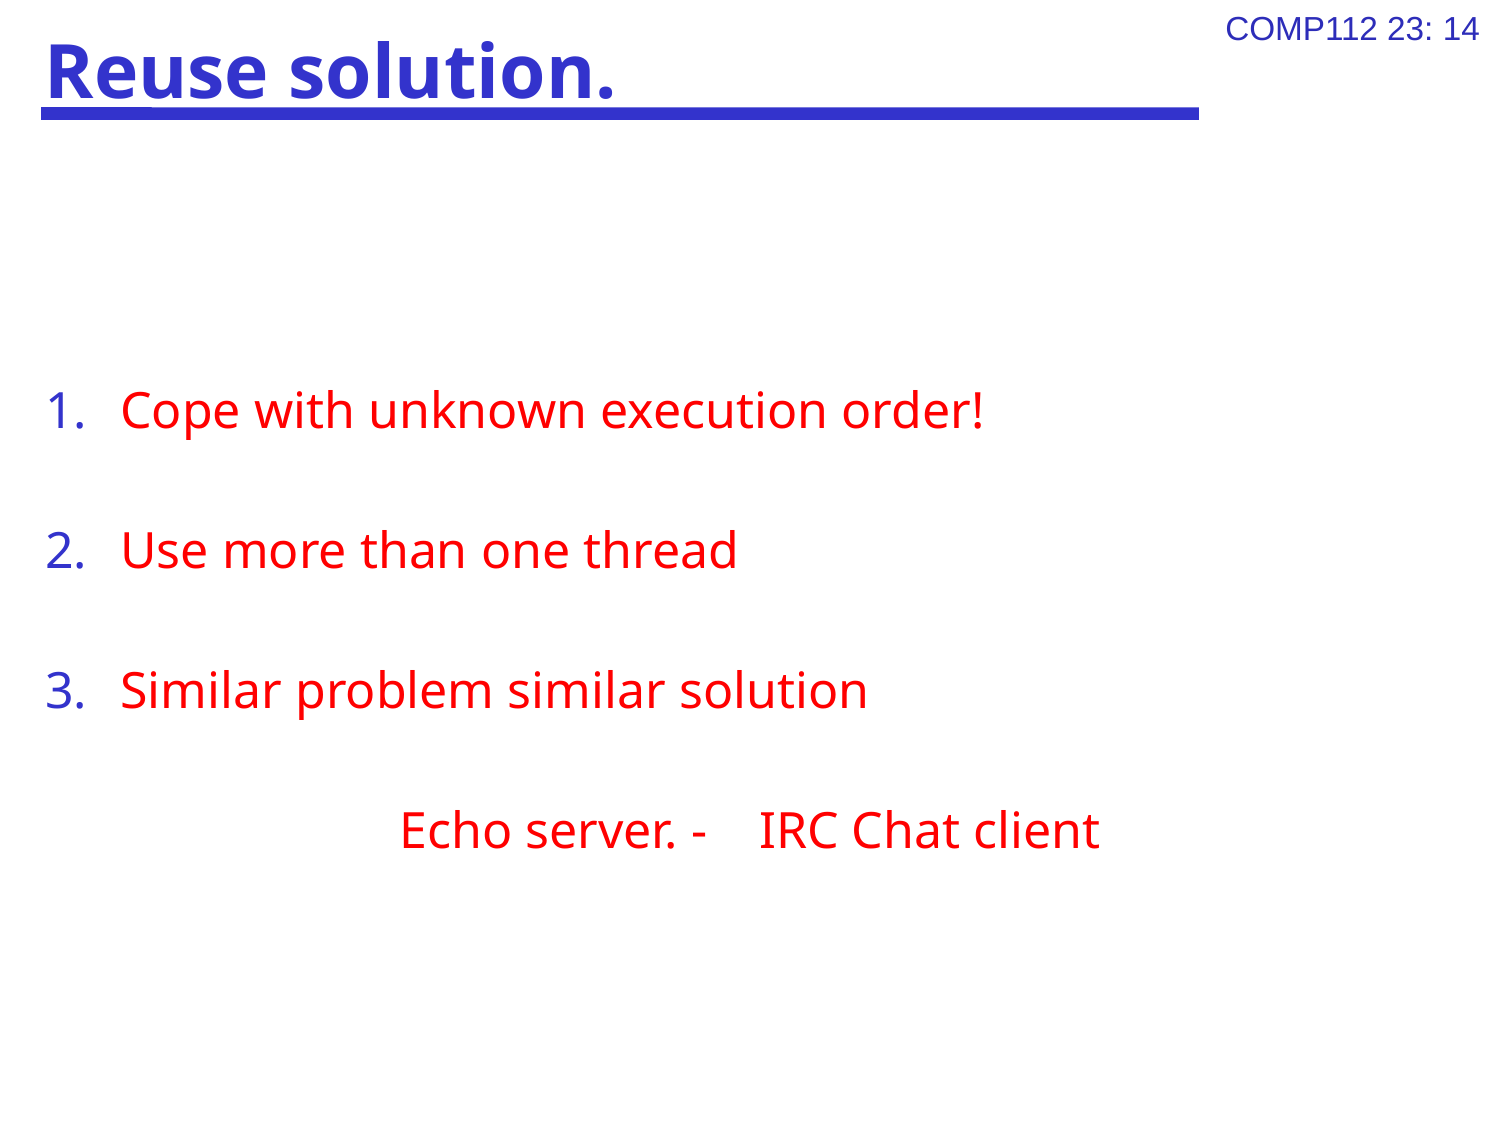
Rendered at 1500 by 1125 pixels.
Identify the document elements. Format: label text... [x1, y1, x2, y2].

title Reuse solution. [29, 0, 1355, 138]
list Cope with unknown execution order! Use more than one thread Similar problem similar solution Echo server. - IRC Chat client [29, 160, 1471, 1125]
